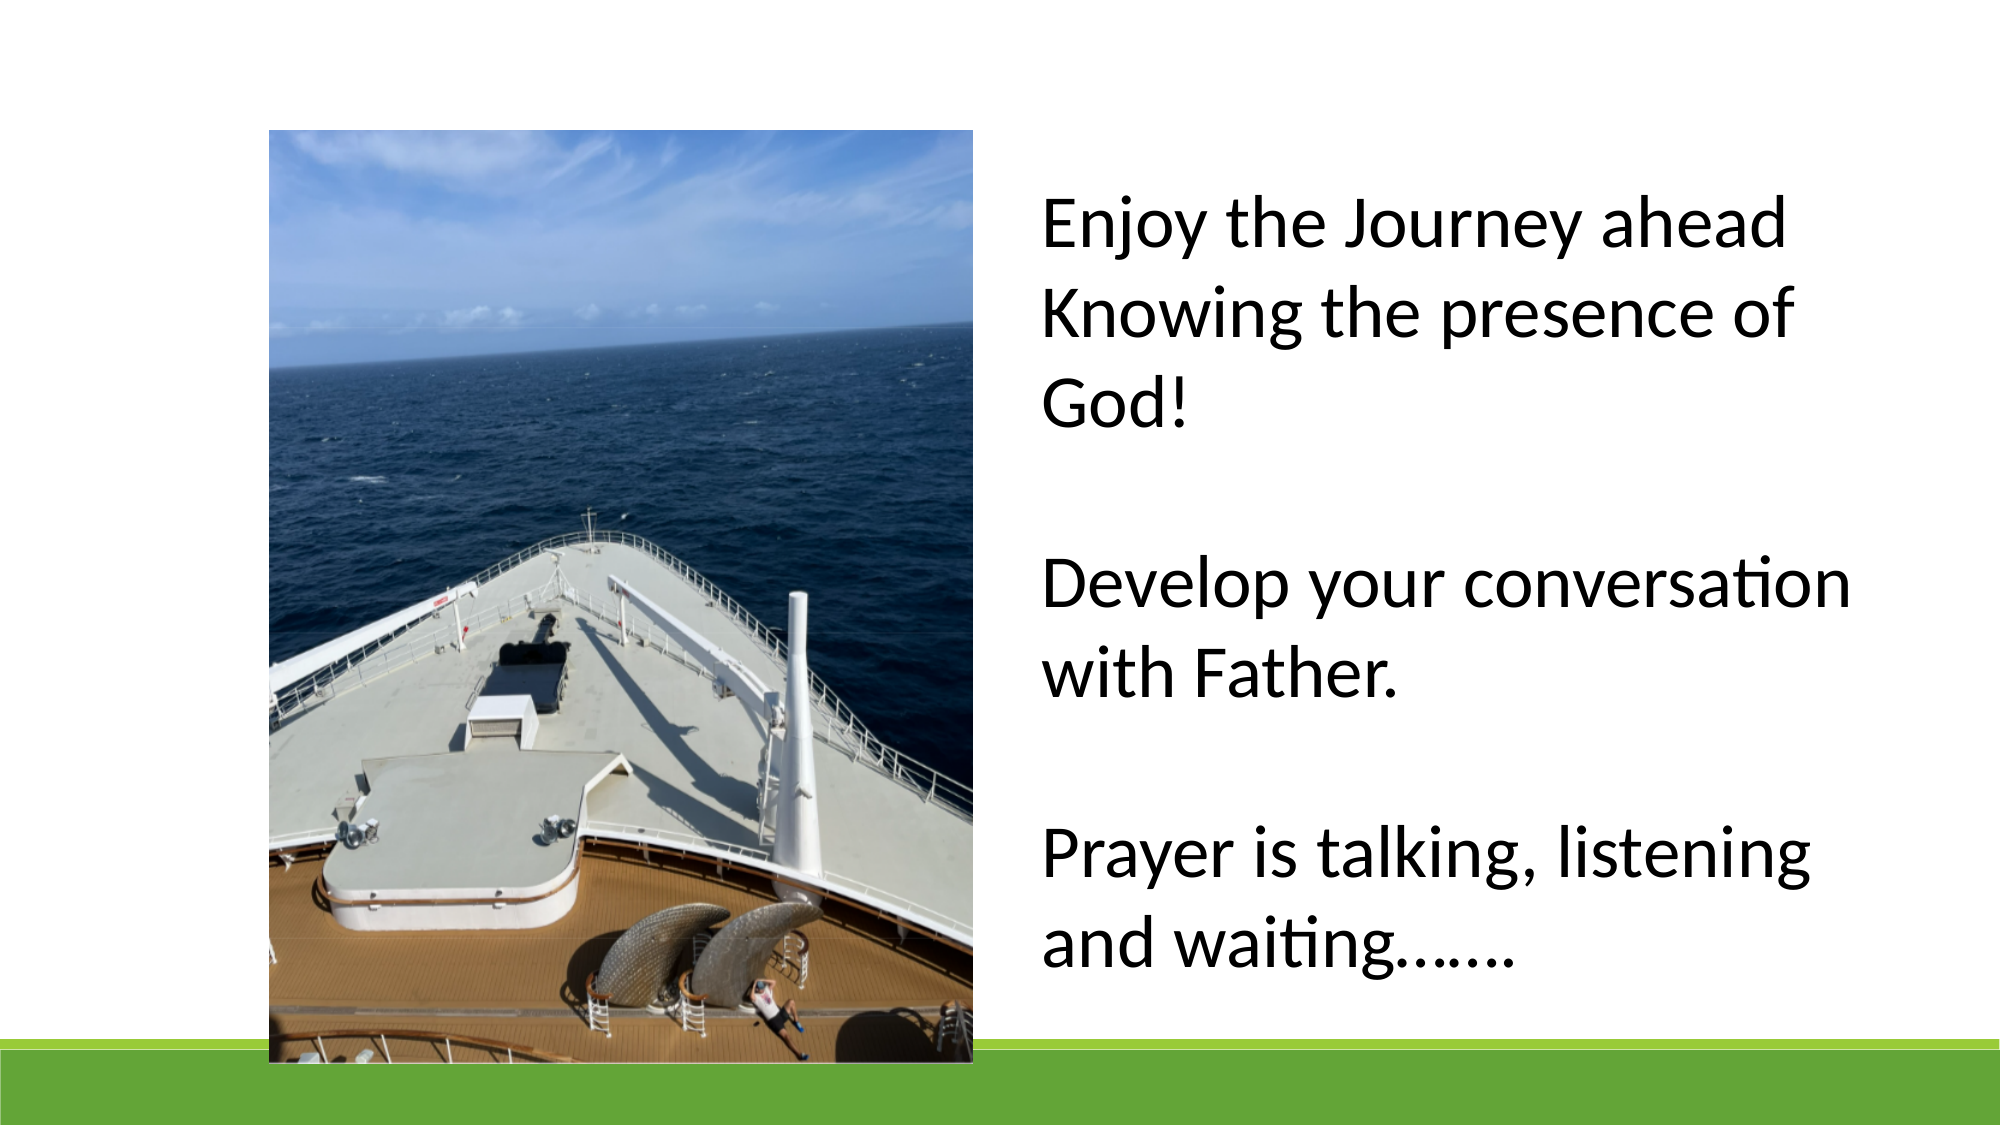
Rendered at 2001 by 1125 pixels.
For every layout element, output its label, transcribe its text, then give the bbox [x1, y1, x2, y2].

picture [269, 129, 974, 1064]
text_box Enjoy the Journey ahead Knowing the presence of God! Develop your conversation with Father. Prayer is talking, listening and waiting……. [1026, 164, 1924, 990]
